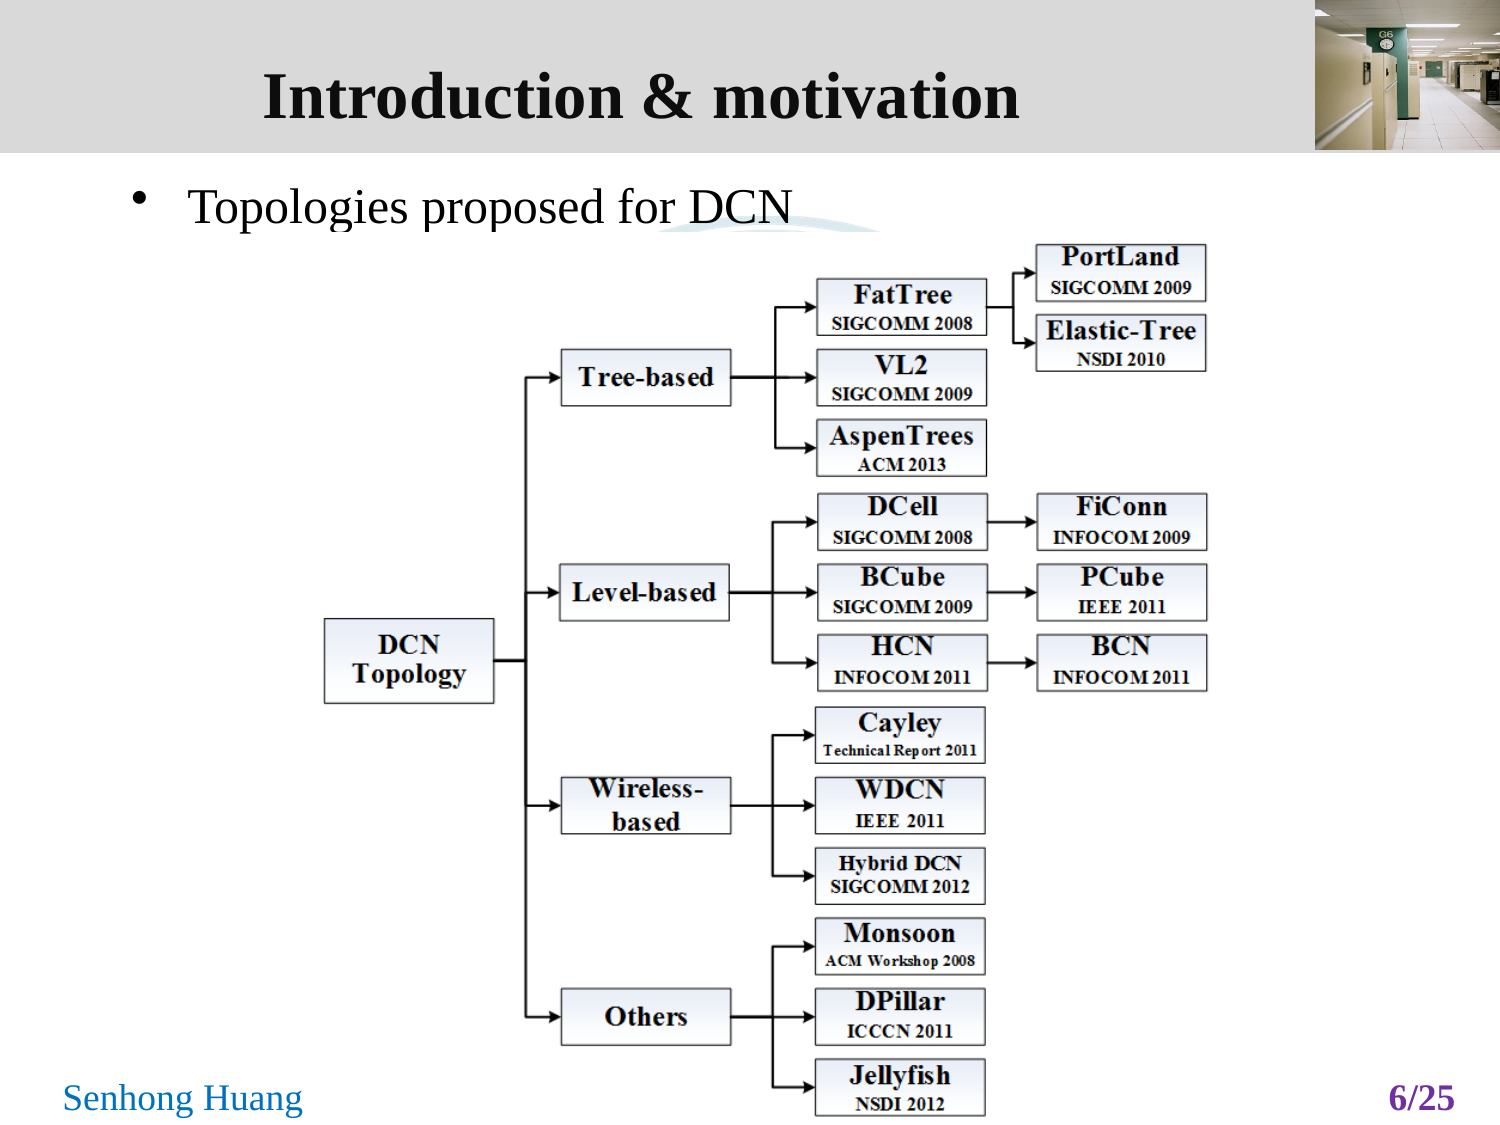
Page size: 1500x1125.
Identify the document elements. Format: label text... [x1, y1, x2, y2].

picture [1315, 0, 1500, 150]
title Introduction & motivation [131, 0, 1153, 140]
slide_number 5/25 [1215, 1046, 1471, 1125]
picture [323, 231, 1211, 1125]
list Topologies proposed for DCN [116, 166, 1394, 249]
footer Senhong Huang Wireless Deadline-aware SWCube [46, 1049, 318, 1125]
